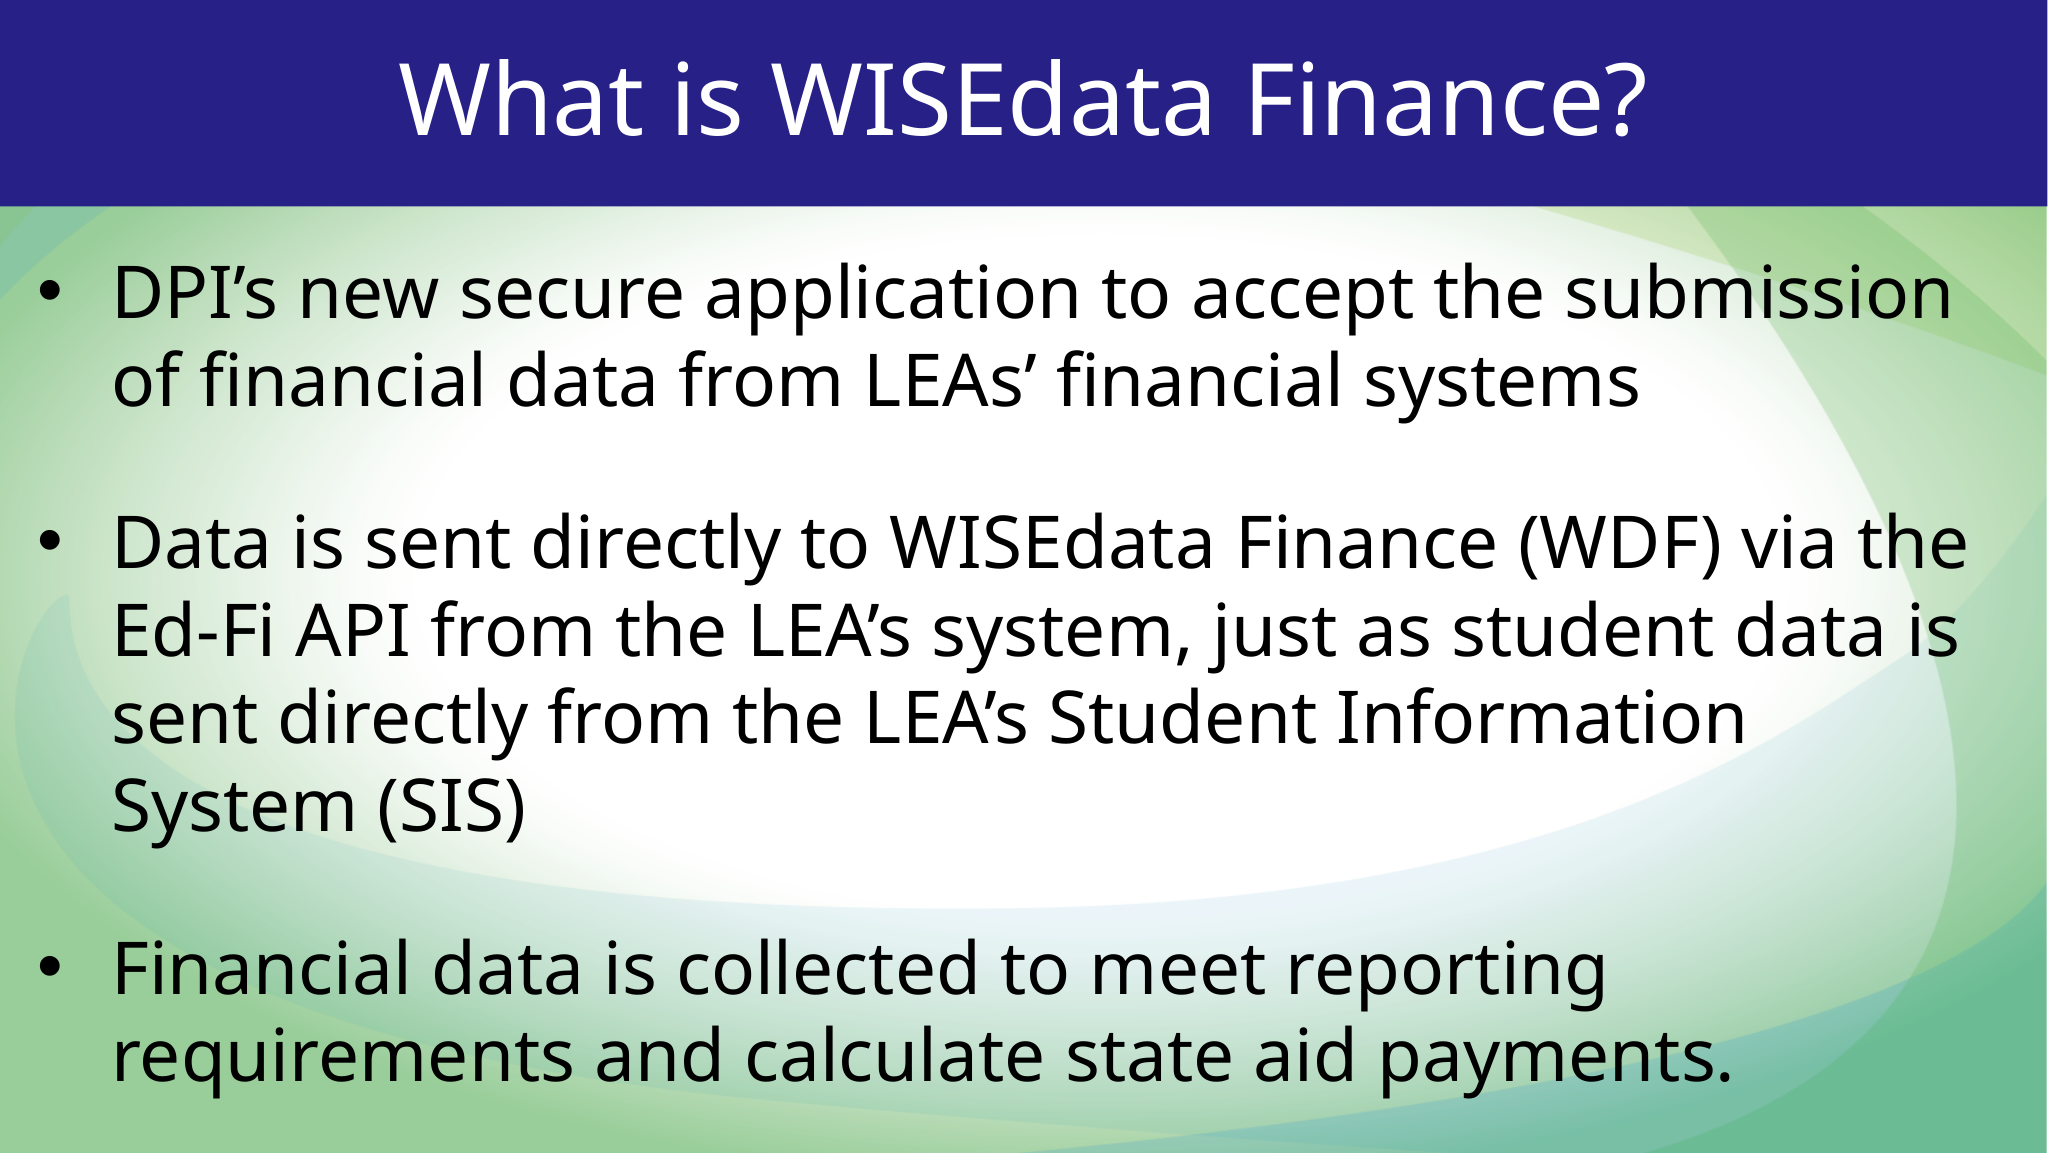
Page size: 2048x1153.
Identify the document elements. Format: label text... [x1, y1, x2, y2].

picture [0, 207, 2047, 1153]
list DPI’s new secure application to accept the submission of financial data from LEAs’ financial systems Data is sent directly to WISEdata Finance (WDF) via the Ed-Fi API from the LEA’s system, just as student data is sent directly from the LEA’s Student Information System (SIS) Financial data is collected to meet reporting requirements and calculate state aid payments. [21, 238, 2010, 1113]
title What is WISEdata Finance? [0, 0, 2048, 206]
